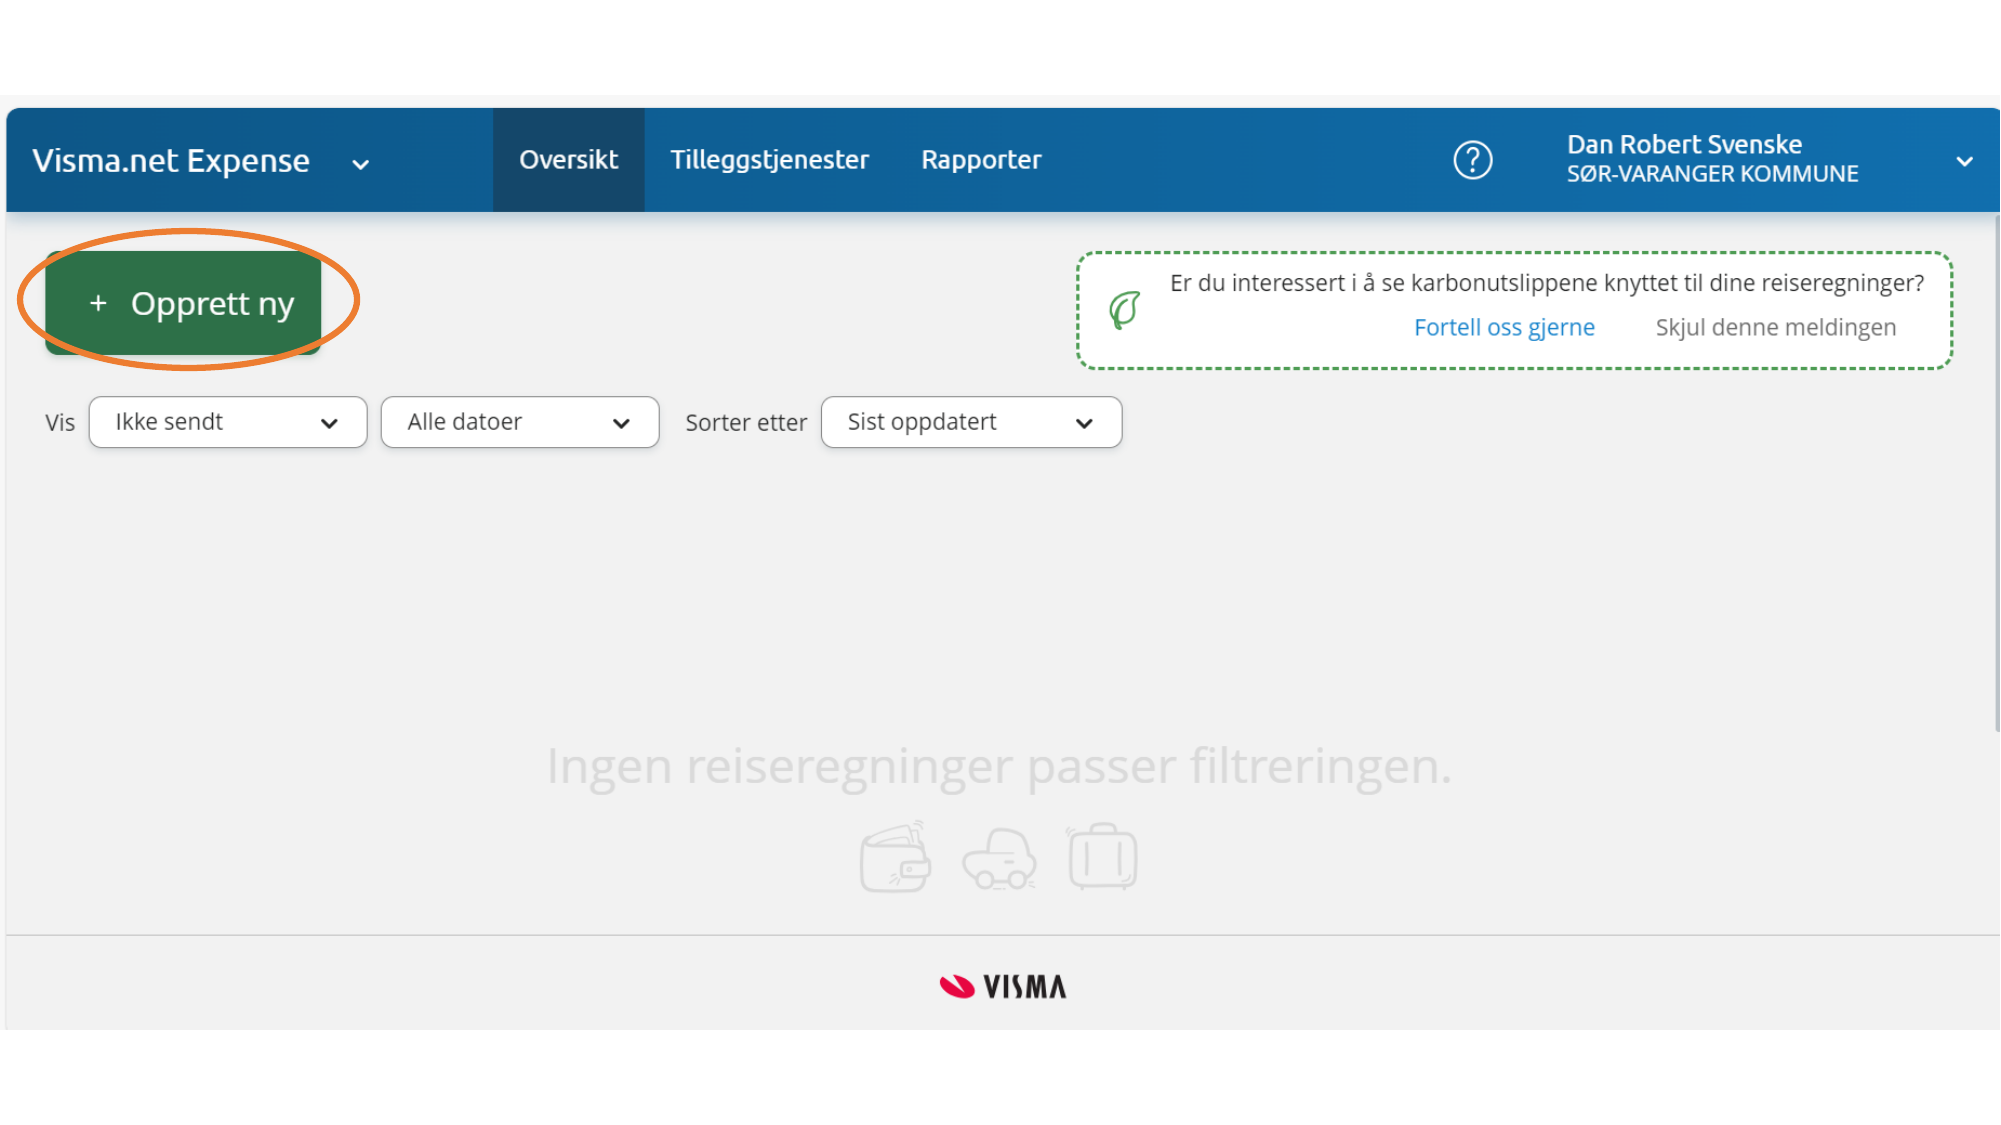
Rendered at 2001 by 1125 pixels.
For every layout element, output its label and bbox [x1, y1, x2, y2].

picture [0, 95, 2000, 1030]
